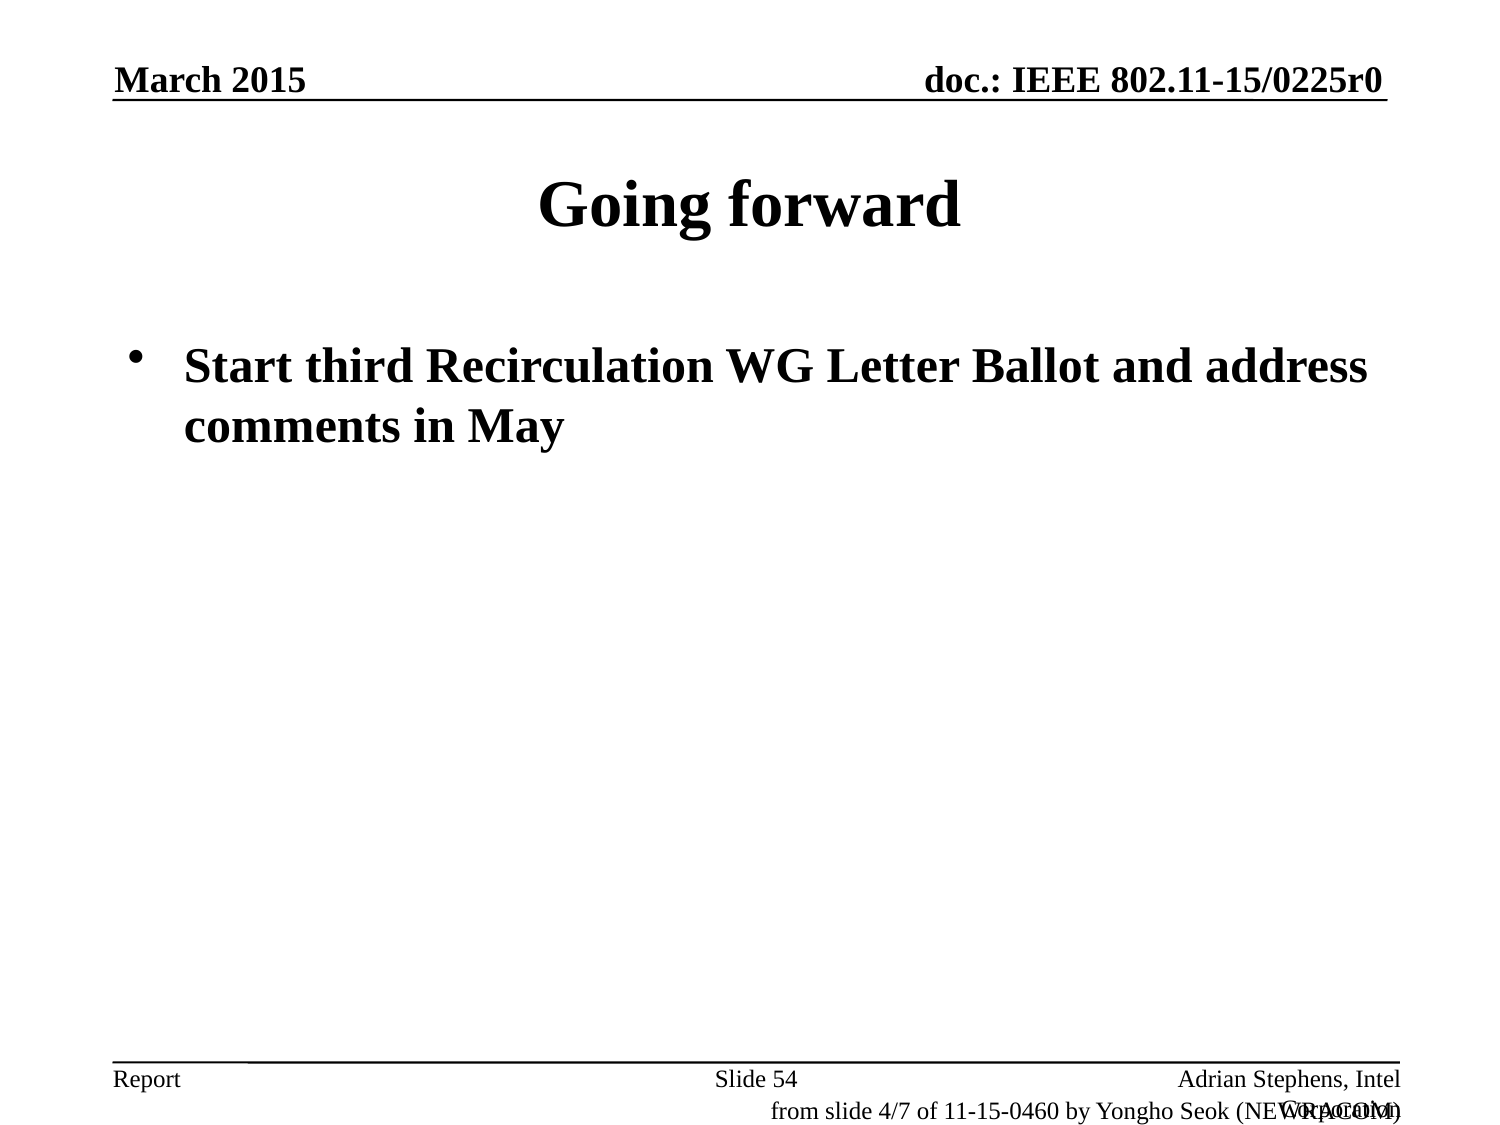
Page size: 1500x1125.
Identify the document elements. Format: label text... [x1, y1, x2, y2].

slide_number Slide 54 [711, 1061, 801, 1087]
title Going forward [112, 112, 1388, 288]
list Start third Recirculation WG Letter Ballot and address comments in May [112, 324, 1388, 1000]
text_box from slide 4/7 of 11-15-0460 by Yongho Seok (NEWRACOM) [343, 1087, 1417, 1125]
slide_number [114, 54, 374, 101]
footer Adrian Stephens, Intel Corporation [1088, 1061, 1402, 1087]
